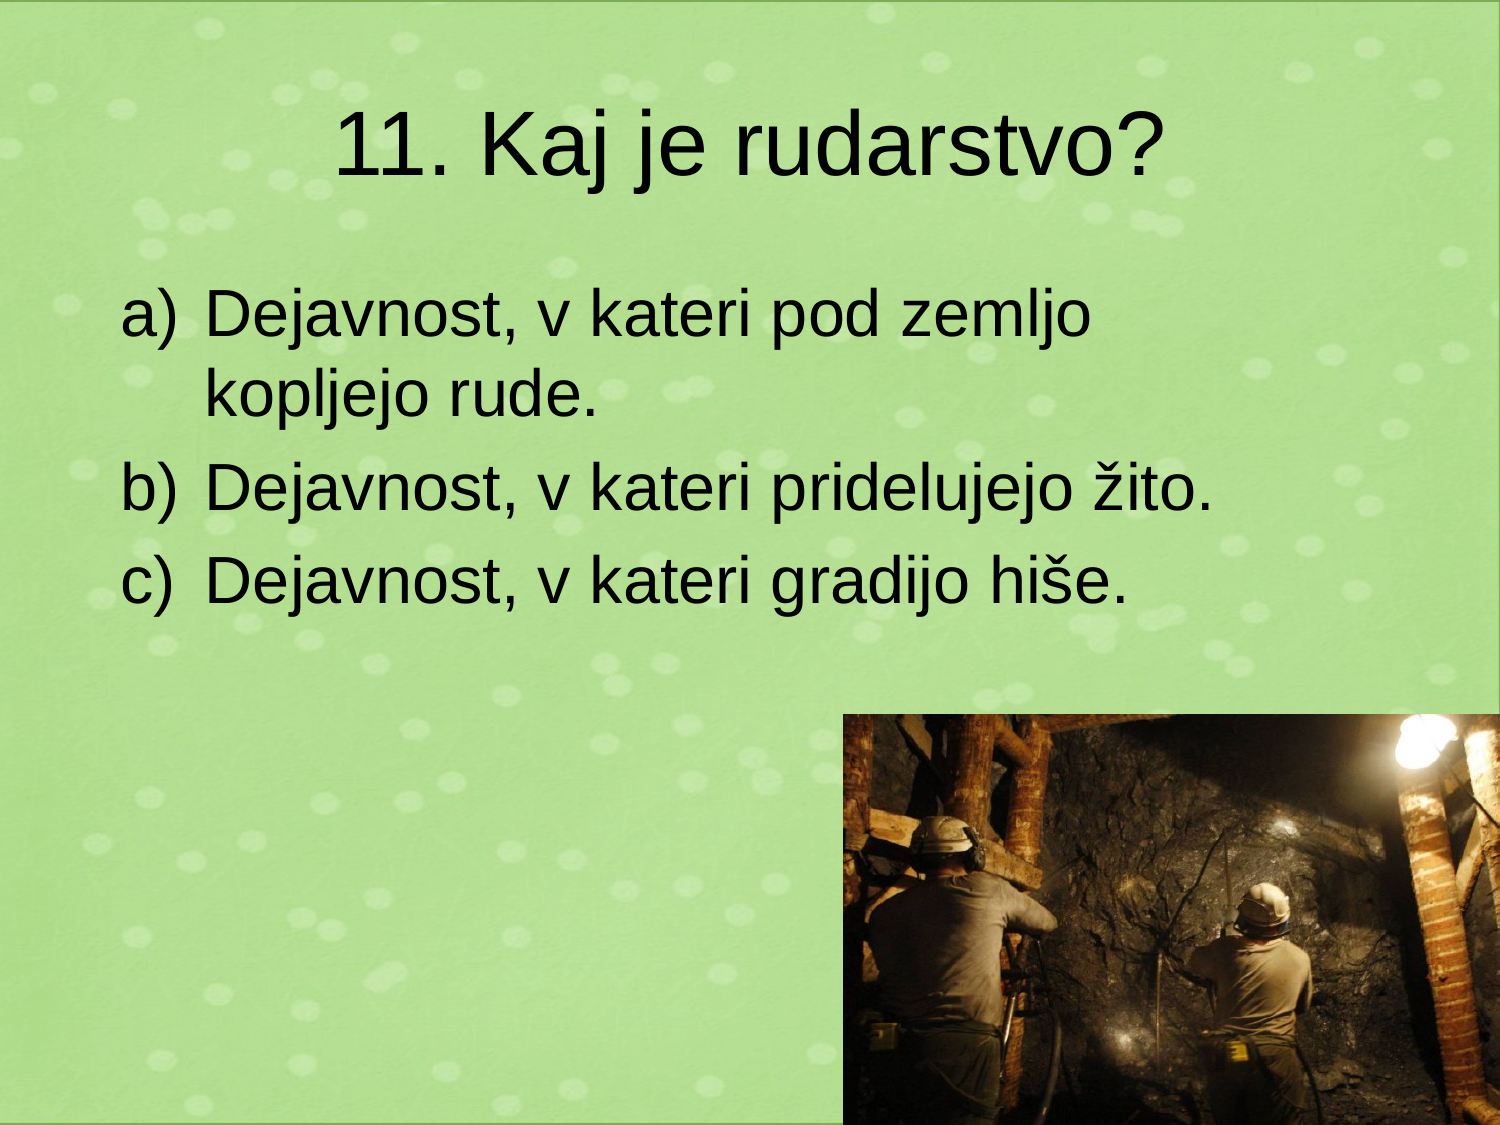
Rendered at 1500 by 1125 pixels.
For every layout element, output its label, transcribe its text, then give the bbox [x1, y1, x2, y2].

list Dejavnost, v kateri pod zemljo kopljejo rude. Dejavnost, v kateri pridelujejo žito. Dejavnost, v kateri gradijo hiše. [105, 262, 1336, 1005]
title 11. Kaj je rudarstvo? [75, 45, 1425, 233]
picture [843, 714, 1500, 1125]
